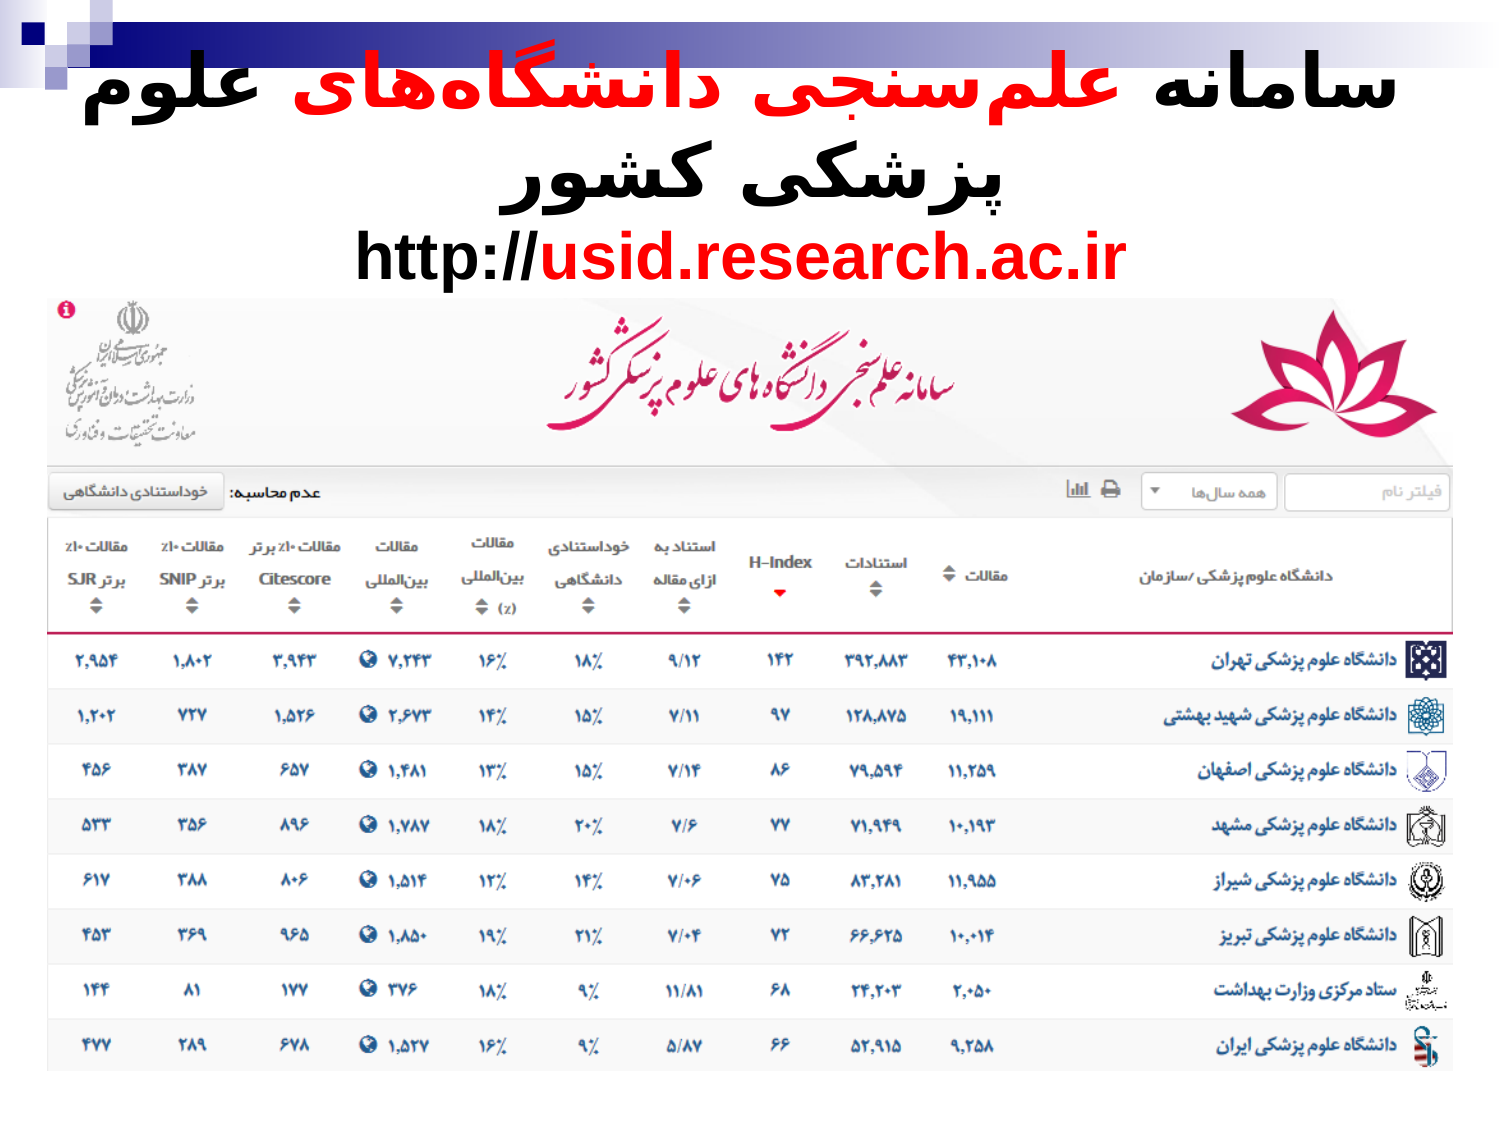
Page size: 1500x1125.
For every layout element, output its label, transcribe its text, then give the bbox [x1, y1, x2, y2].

title سامانه علم‌سنجی دانشگاه‌های علوم پزشکی کشور http://usid.research.ac.ir [0, 66, 1500, 259]
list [47, 298, 1453, 1071]
